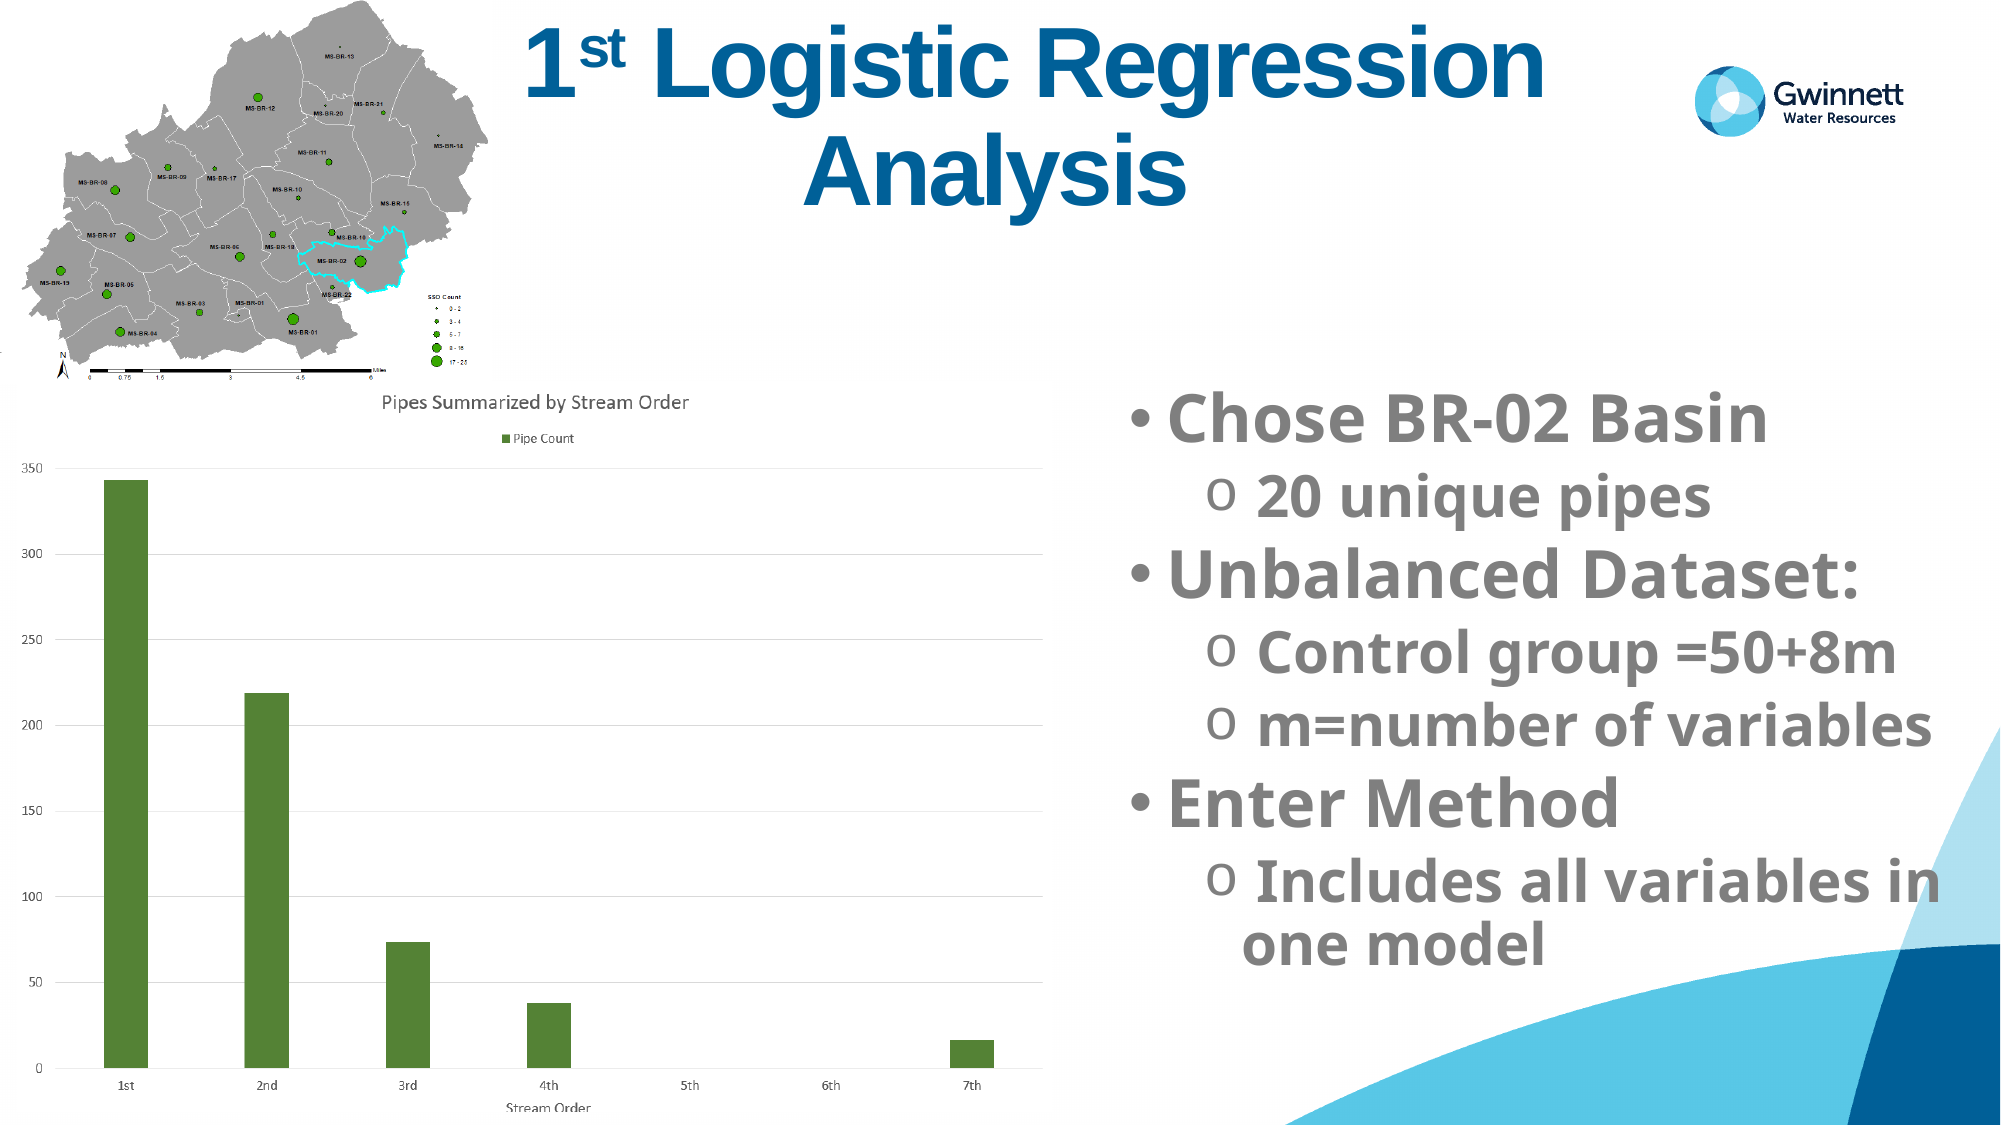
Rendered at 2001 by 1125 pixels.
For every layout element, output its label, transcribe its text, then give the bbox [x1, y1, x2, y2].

title 1st Logistic Regression Analysis [492, 0, 1692, 239]
text_box Chose BR-02 Basin 20 unique pipes Unbalanced Dataset: Control group =50+8m m=number of variables Enter Method Includes all variables in one model [1039, 377, 1988, 1120]
picture [0, 0, 2001, 1125]
